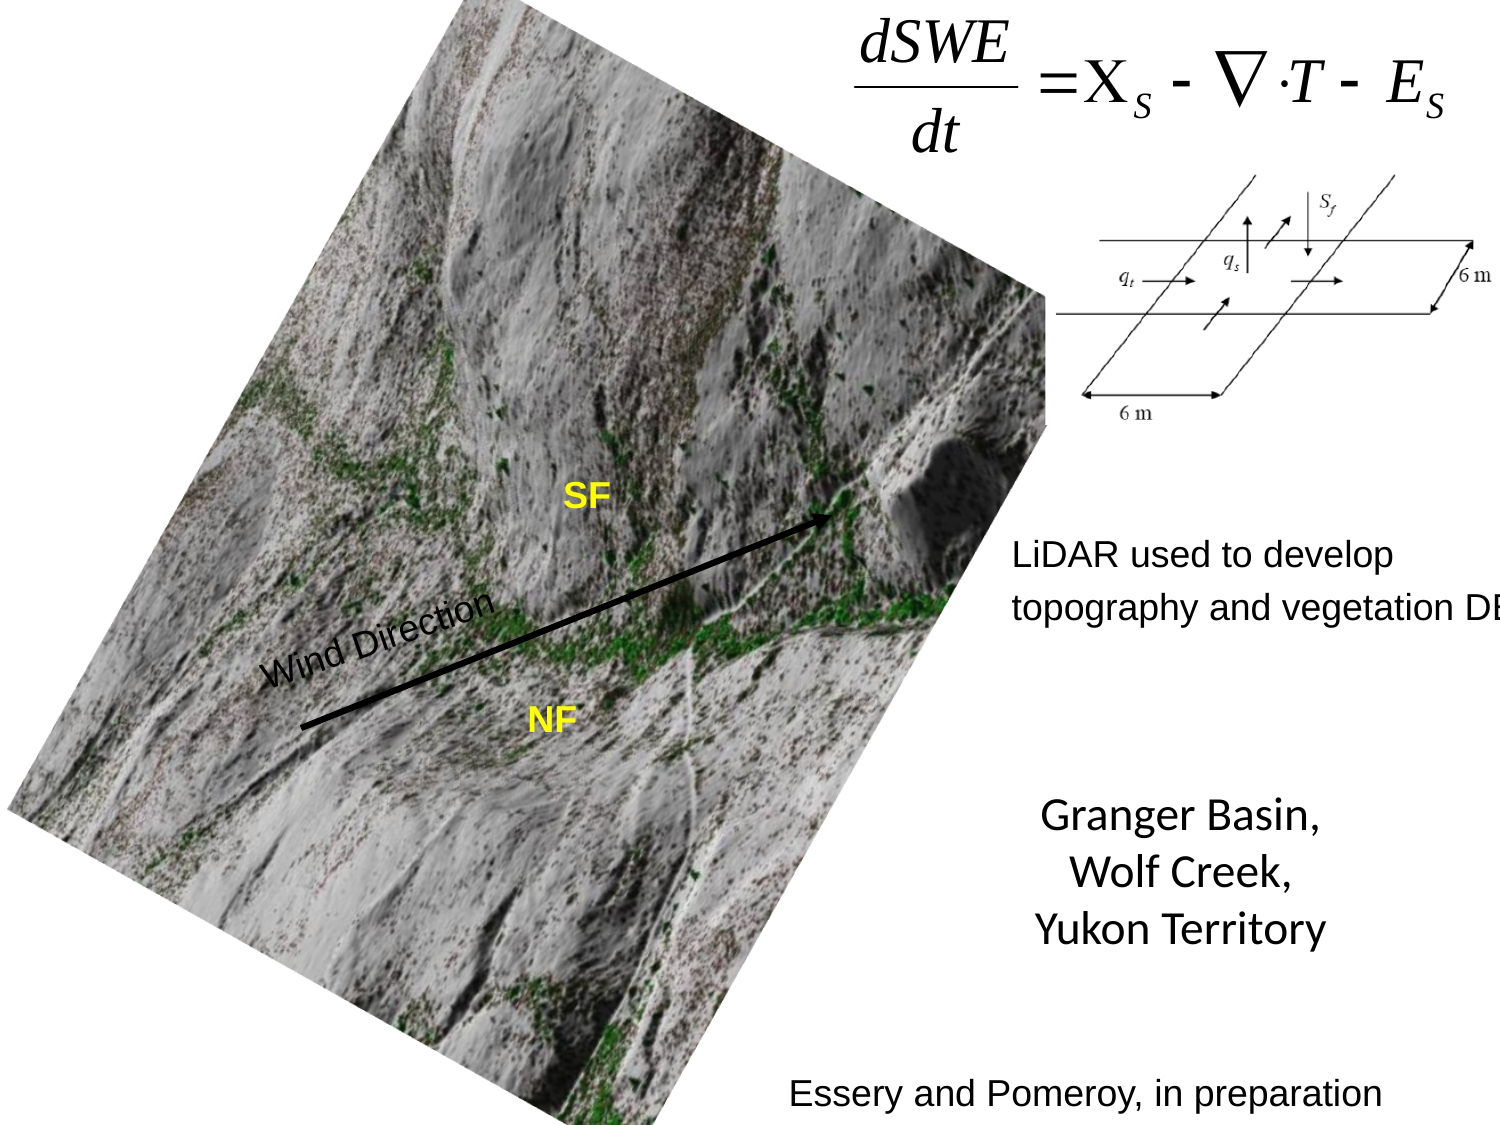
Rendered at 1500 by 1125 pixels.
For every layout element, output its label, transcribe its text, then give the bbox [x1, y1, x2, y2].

title Granger Basin, Wolf Creek, Yukon Territory [820, 774, 1500, 962]
picture [9, 100, 1500, 1125]
text_box Essery and Pomeroy, in preparation [773, 1061, 1399, 1122]
text_box LiDAR used to develop topography and vegetation DEM [1037, 515, 1500, 635]
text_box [273, 0, 845, 100]
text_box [844, 1, 1455, 163]
